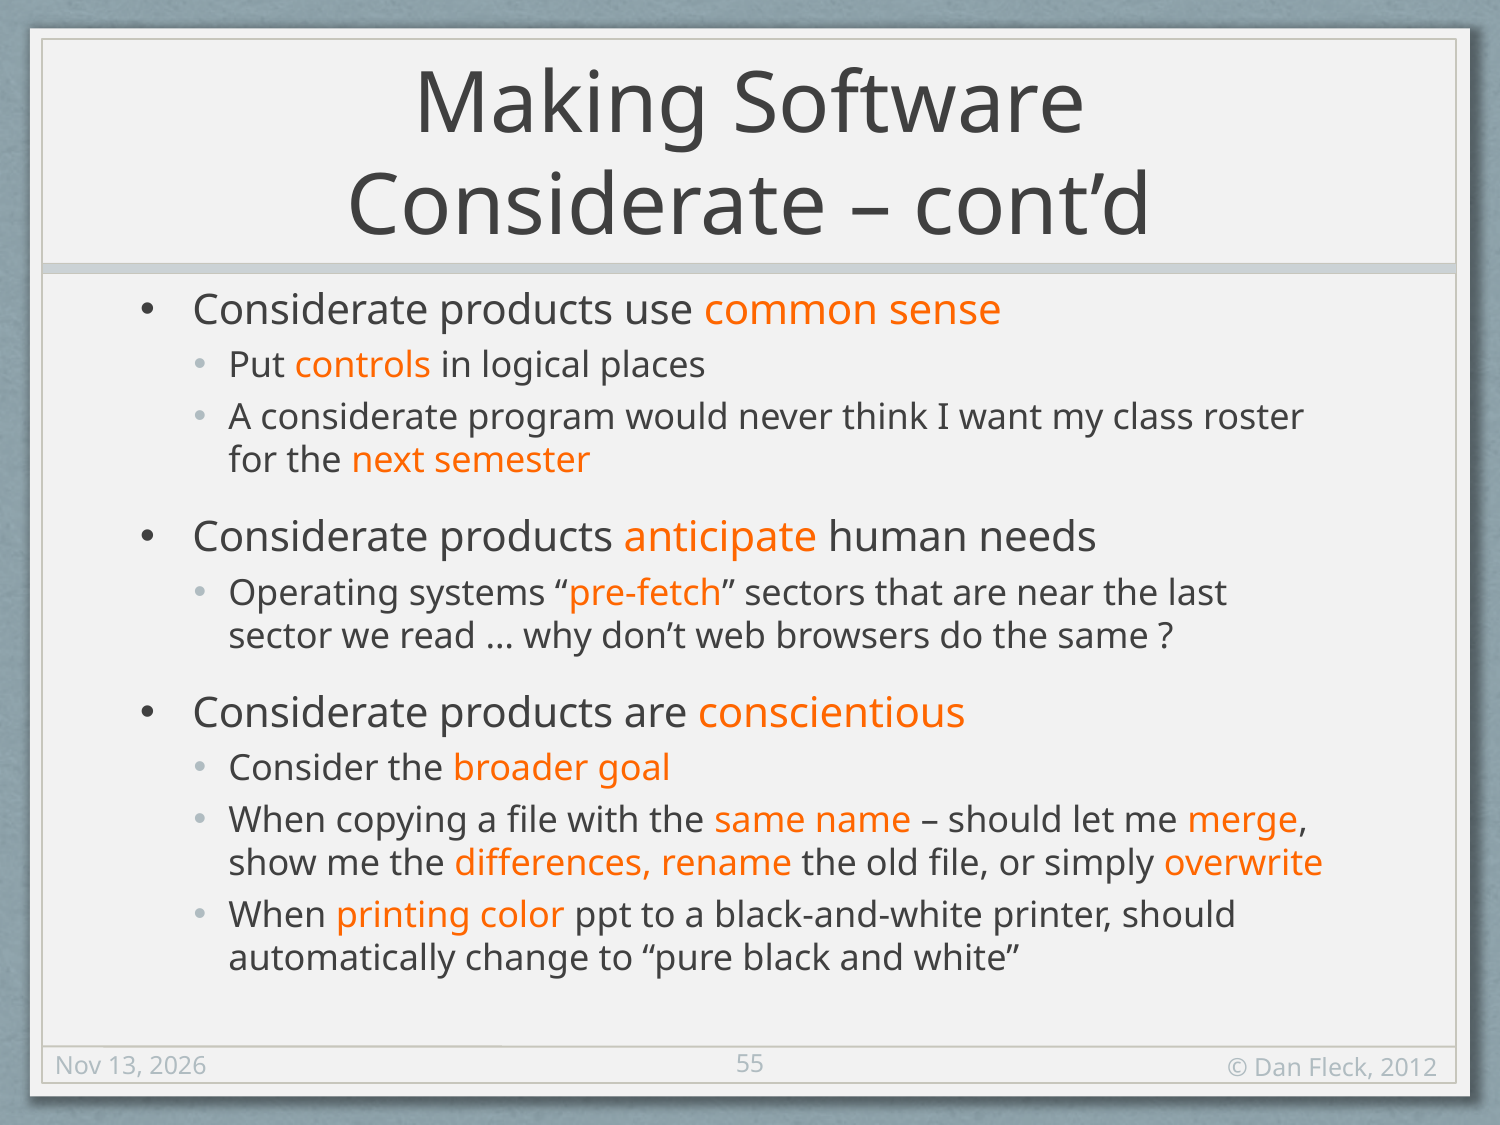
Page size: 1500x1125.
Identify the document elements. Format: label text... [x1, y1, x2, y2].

list Considerate products use common sense Put controls in logical places A considerate program would never think I want my class roster for the next semester Considerate products anticipate human needs Operating systems “pre-fetch” sectors that are near the last sector we read … why don’t web browsers do the same ? Considerate products are conscientious Consider the broader goal When copying a file with the same name – should let me merge, show me the differences, rename the old file, or simply overwrite When printing color ppt to a black-and-white printer, should automatically change to “pure black and white” [125, 275, 1353, 995]
title Making Software Considerate – cont’d [147, 40, 1353, 260]
slide_number 17-Aug-12 [39, 1045, 390, 1088]
slide_number 55 [687, 1042, 813, 1088]
footer © Dan Fleck, 2012 [977, 1045, 1453, 1088]
